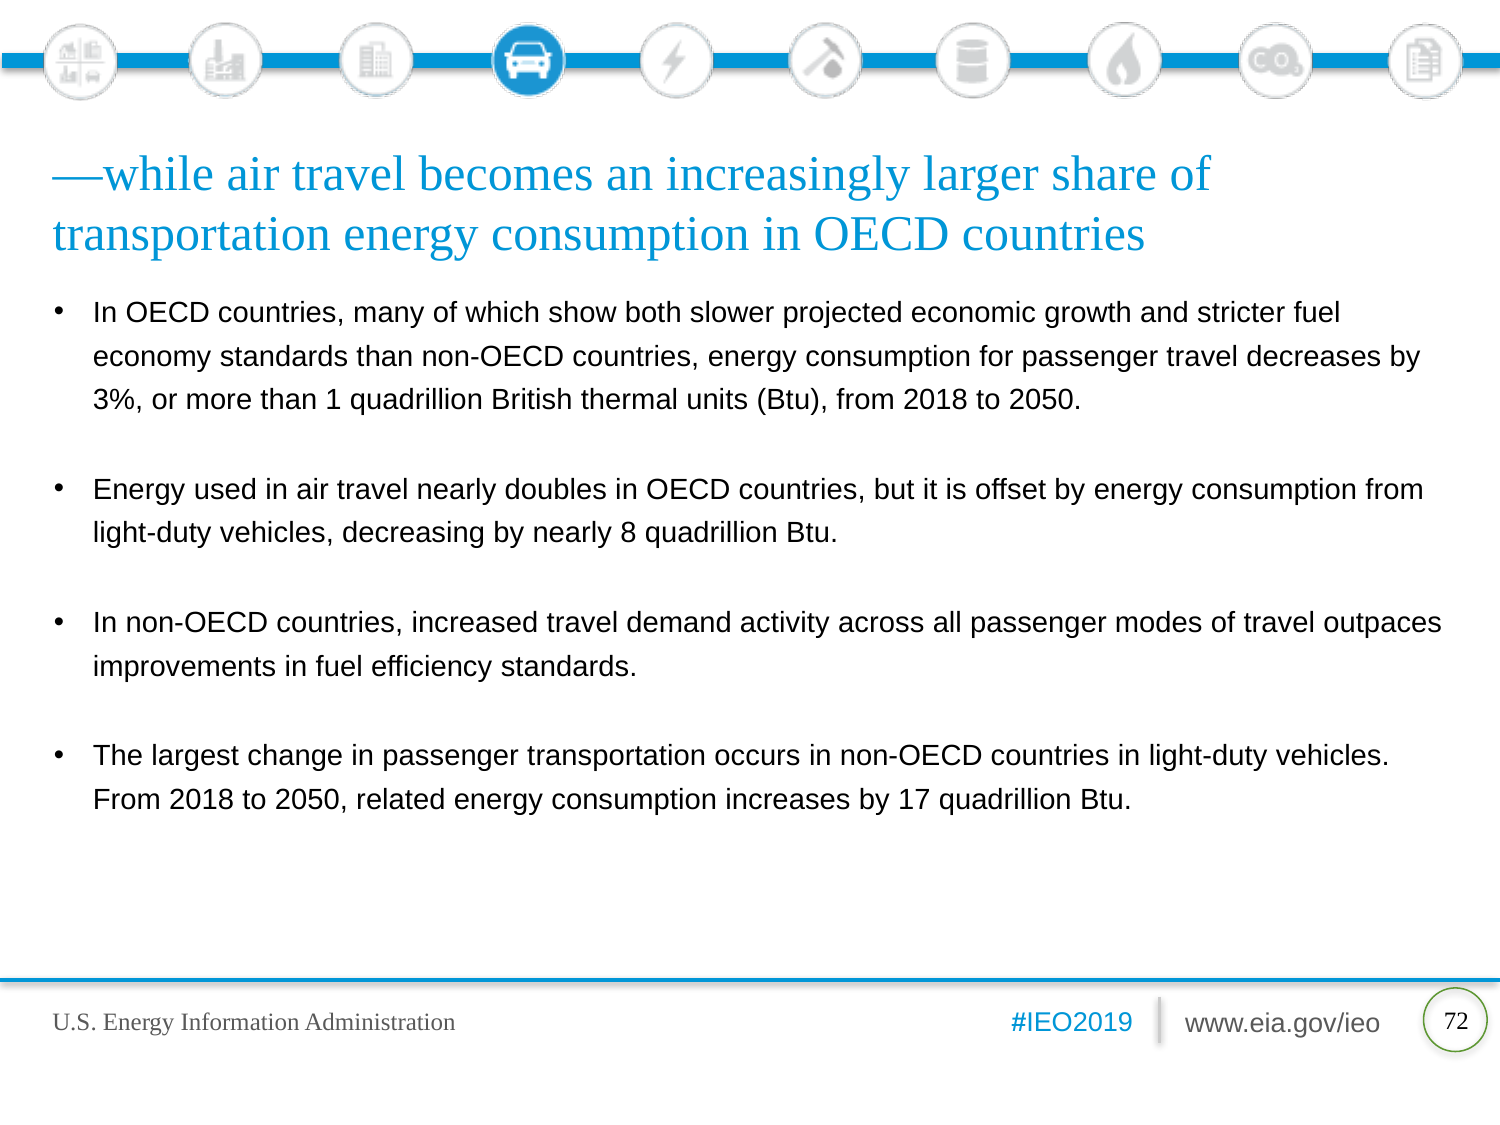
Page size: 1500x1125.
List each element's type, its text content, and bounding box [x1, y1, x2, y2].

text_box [34, 14, 1469, 106]
slide_number 72 [1411, 989, 1500, 1050]
list In OECD countries, many of which show both slower projected economic growth and stricter fuel economy standards than non-OECD countries, energy consumption for passenger travel decreases by 3%, or more than 1 quadrillion British thermal units (Btu), from 2018 to 2050. Energy used in air travel nearly doubles in OECD countries, but it is offset by energy consumption from light-duty vehicles, decreasing by nearly 8 quadrillion Btu. In non-OECD countries, increased travel demand activity across all passenger modes of travel outpaces improvements in fuel efficiency standards. The largest change in passenger transportation occurs in non-OECD countries in light-duty vehicles. From 2018 to 2050, related energy consumption increases by 17 quadrillion Btu. [39, 277, 1466, 950]
title —while air travel becomes an increasingly larger share of transportation energy consumption in OECD countries [38, 143, 1466, 268]
